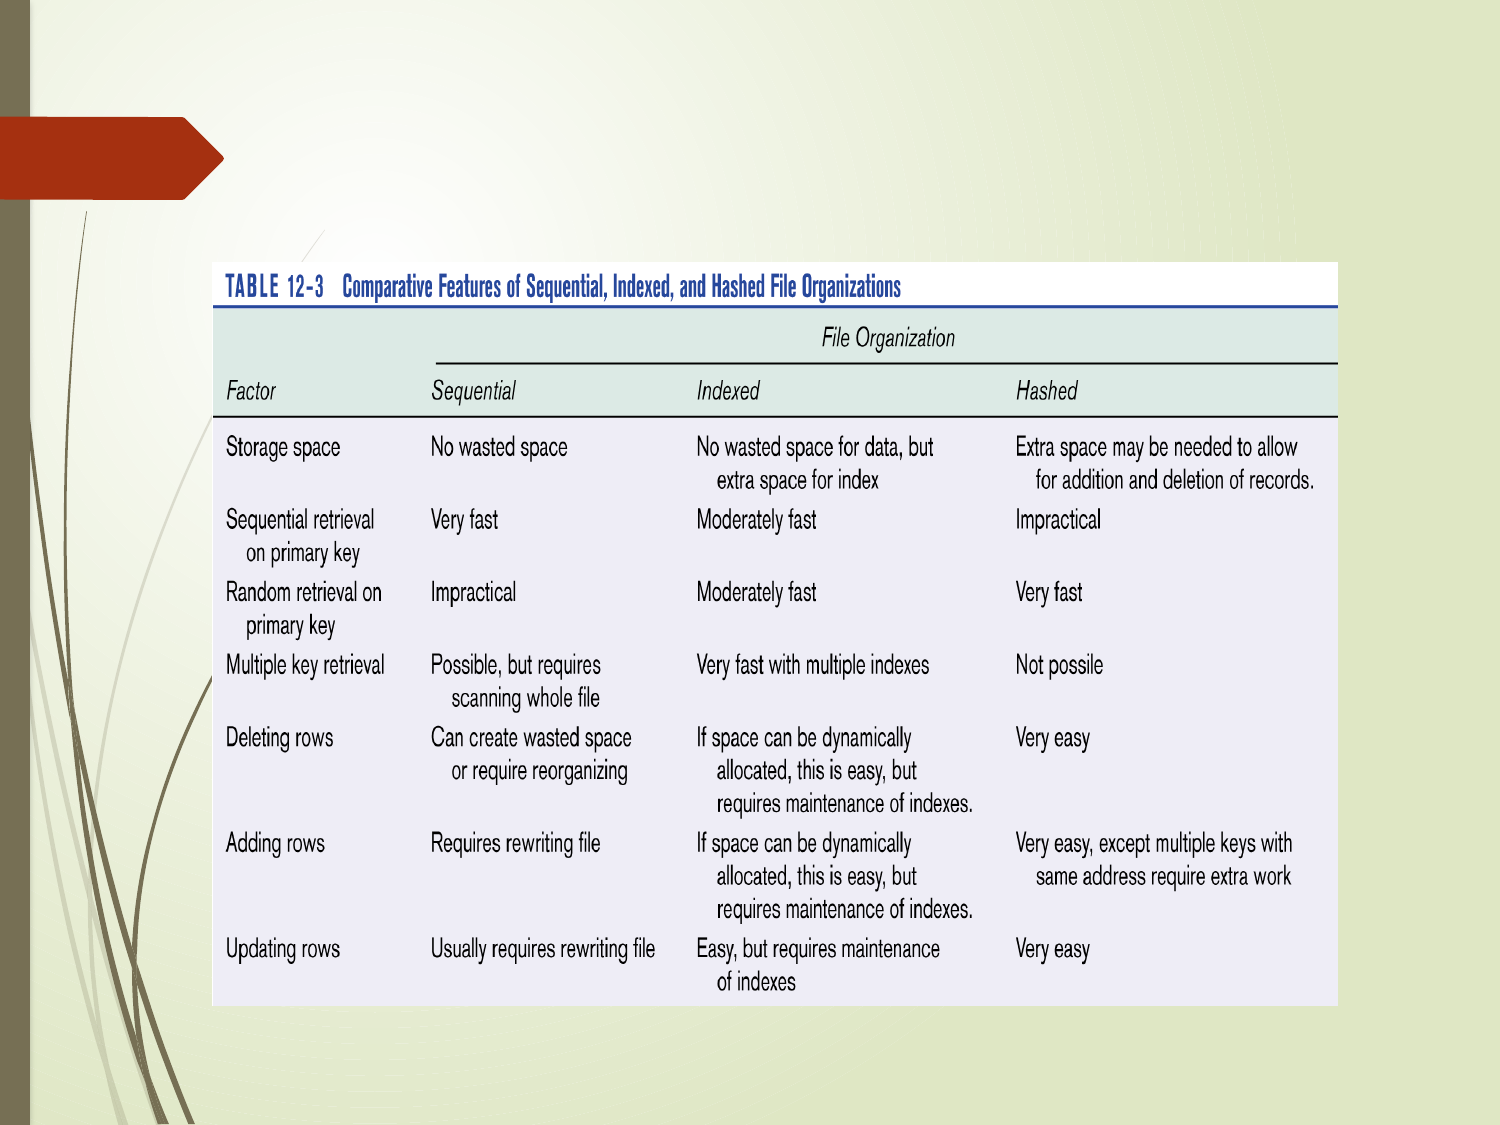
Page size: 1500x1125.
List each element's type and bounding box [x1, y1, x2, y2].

picture [212, 262, 1338, 1006]
